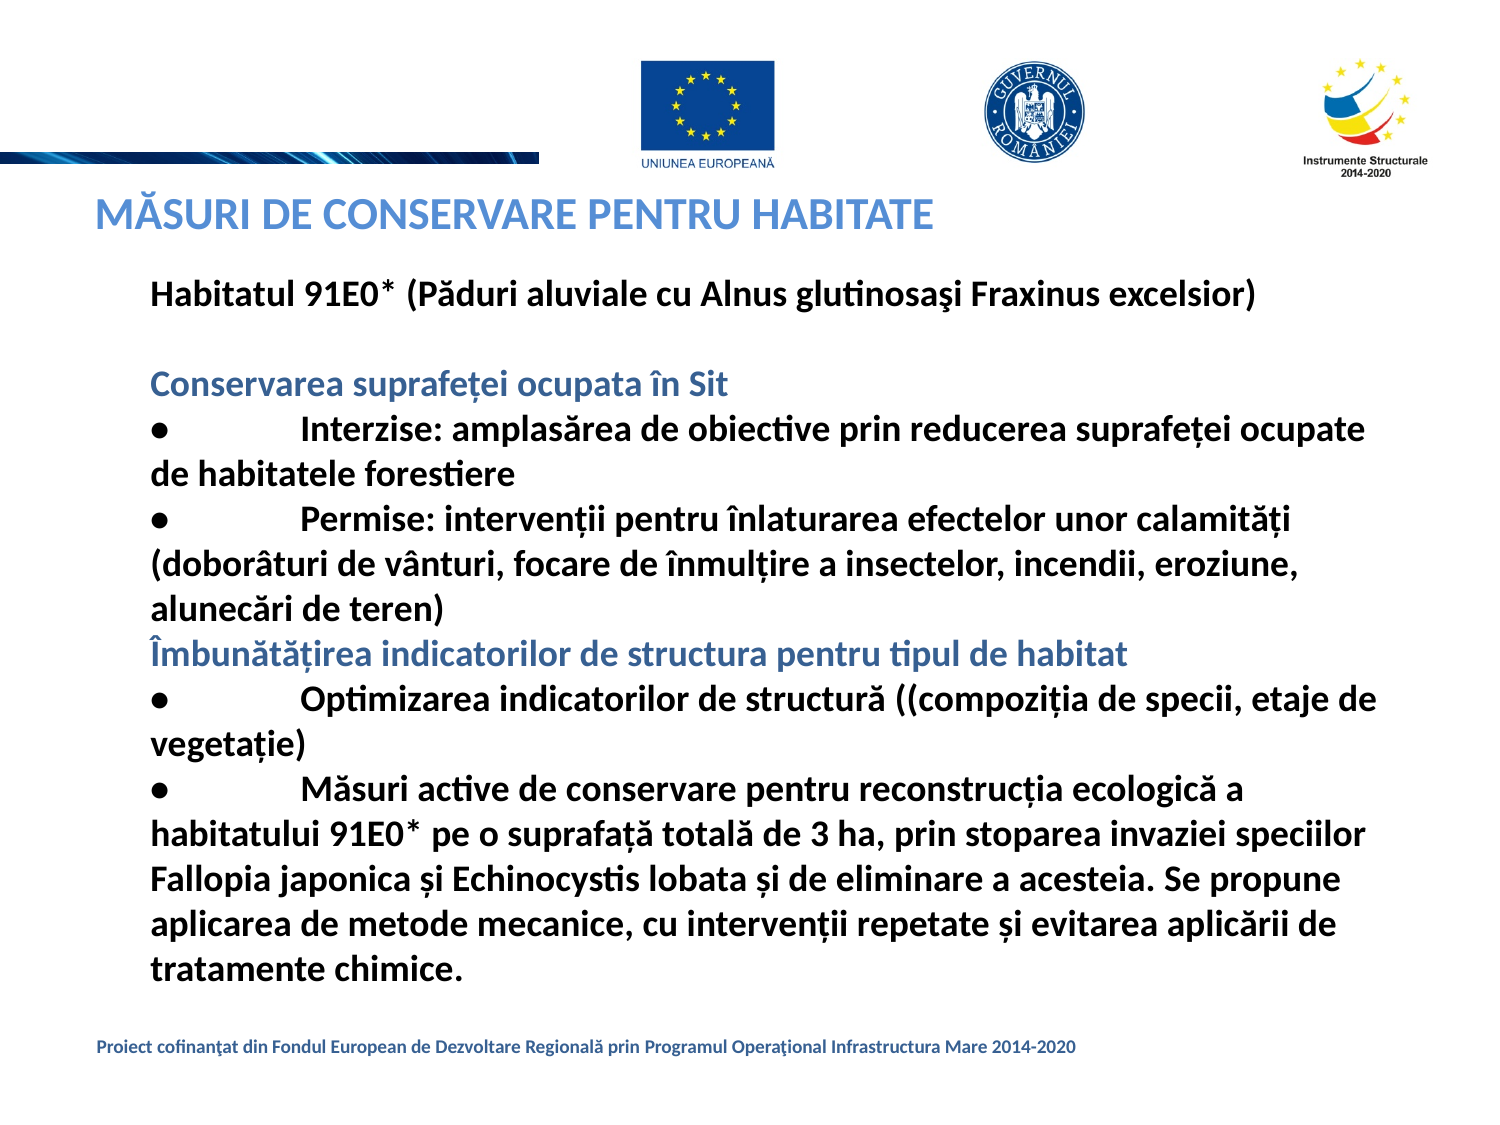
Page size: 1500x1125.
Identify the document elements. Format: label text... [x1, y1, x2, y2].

picture [609, 58, 1461, 194]
text_box Habitatul 91E0* (Păduri aluviale cu Alnus glutinosaşi Fraxinus excelsior) Conservarea suprafeței ocupata în Sit • Interzise: amplasărea de obiective prin reducerea suprafeței ocupate de habitatele forestiere • Permise: intervenții pentru înlaturarea efectelor unor calamități (doborâturi de vânturi, focare de înmulțire a insectelor, incendii, eroziune, alunecări de teren) Îmbunătățirea indicatorilor de structura pentru tipul de habitat • Optimizarea indicatorilor de structură ((compoziția de specii, etaje de vegetație) • Măsuri active de conservare pentru reconstrucția ecologică a habitatului 91E0* pe o suprafață totală de 3 ha, prin stoparea invaziei speciilor Fallopia japonica și Echinocystis lobata și de eliminare a acesteia. Se propune aplicarea de metode mecanice, cu intervenții repetate și evitarea aplicării de tratamente chimice. [135, 262, 1400, 997]
text_box MĂSURI DE CONSERVARE PENTRU HABITATE [79, 175, 1332, 246]
picture [0, 152, 540, 165]
text_box Proiect cofinanţat din Fondul European de Dezvoltare Regională prin Programul Operaţional Infrastructura Mare 2014-2020 [81, 1007, 1430, 1055]
